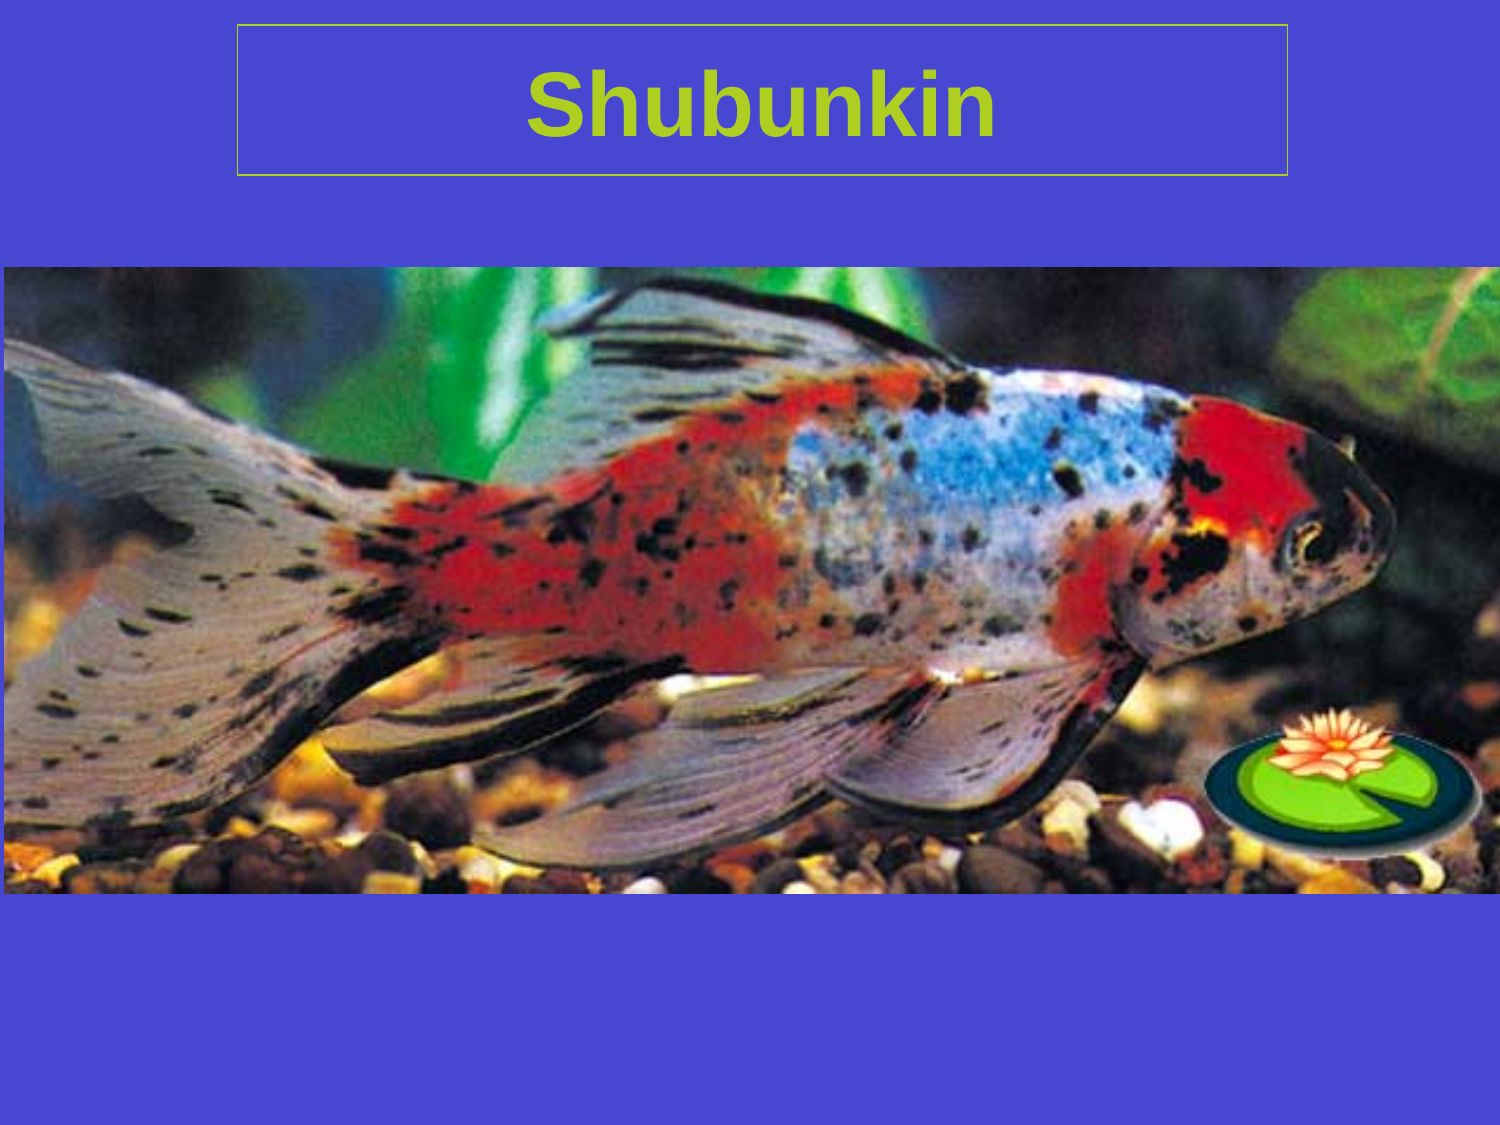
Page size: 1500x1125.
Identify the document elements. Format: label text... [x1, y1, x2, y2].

picture [4, 266, 1500, 894]
title Shubunkin [237, 24, 1288, 176]
